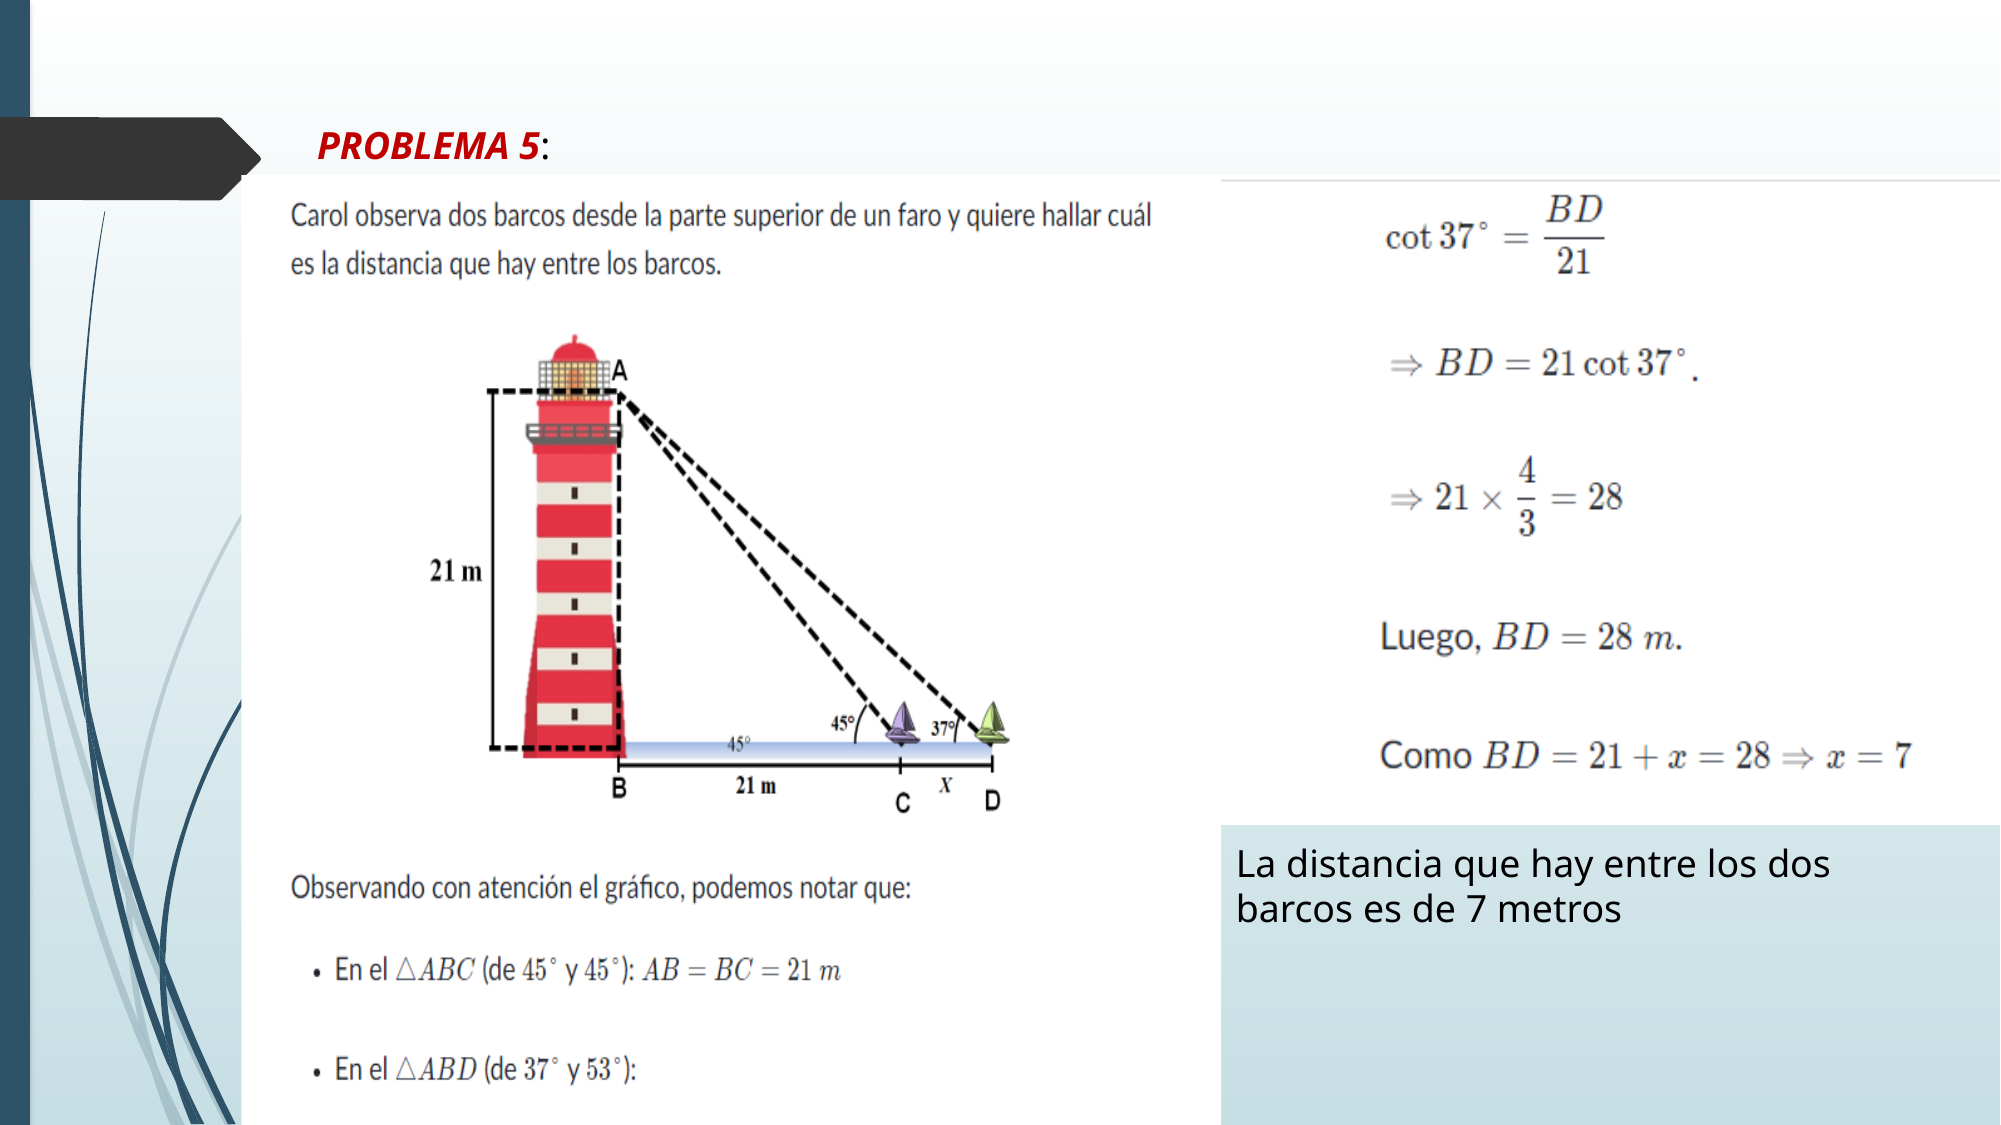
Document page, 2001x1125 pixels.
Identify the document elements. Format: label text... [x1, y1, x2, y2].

text_box PROBLEMA 5: [302, 114, 929, 174]
text_box La distancia que hay entre los dos barcos es de 7 metros [1226, 833, 1887, 938]
picture [241, 175, 2000, 1125]
